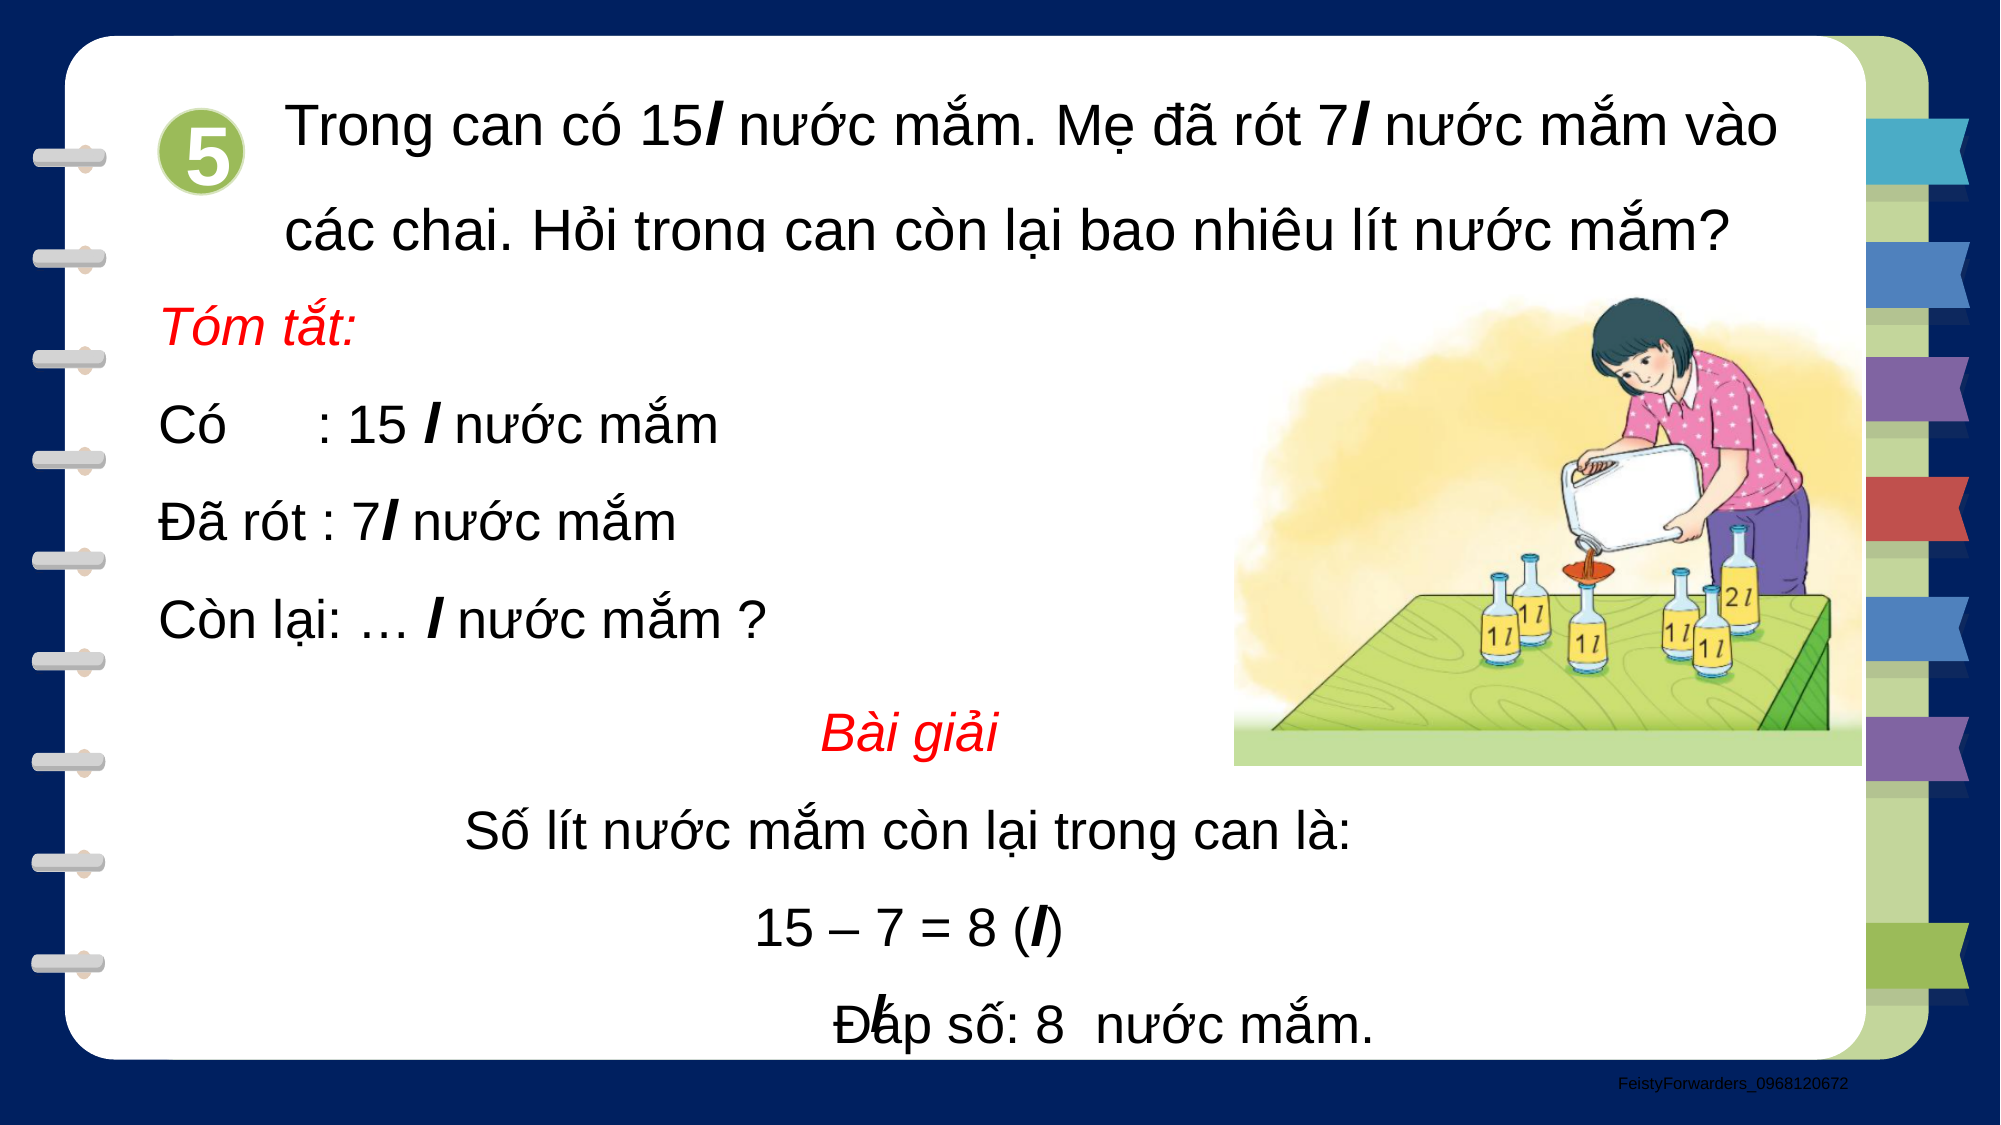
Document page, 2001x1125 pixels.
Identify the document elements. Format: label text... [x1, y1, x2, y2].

text_box 5 [157, 107, 246, 196]
text_box Bài giải Số lít nước mắm còn lại trong can là: 15 – 7 = 8 (l) Đáp số: 8 nước mắm. [418, 657, 1401, 1063]
picture [1234, 294, 1862, 766]
text_box l [855, 975, 900, 1051]
text_box Trong can có 15l nước mắm. Mẹ đã rót 7l nước mắm vào các chai. Hỏi trong can còn lại bao nhiêu lít nước mắm? [269, 44, 1842, 270]
text_box Tóm tắt: Có : 15 l nước mắm Đã rót : 7l nước mắm Còn lại: … l nước mắm ? [143, 251, 812, 657]
